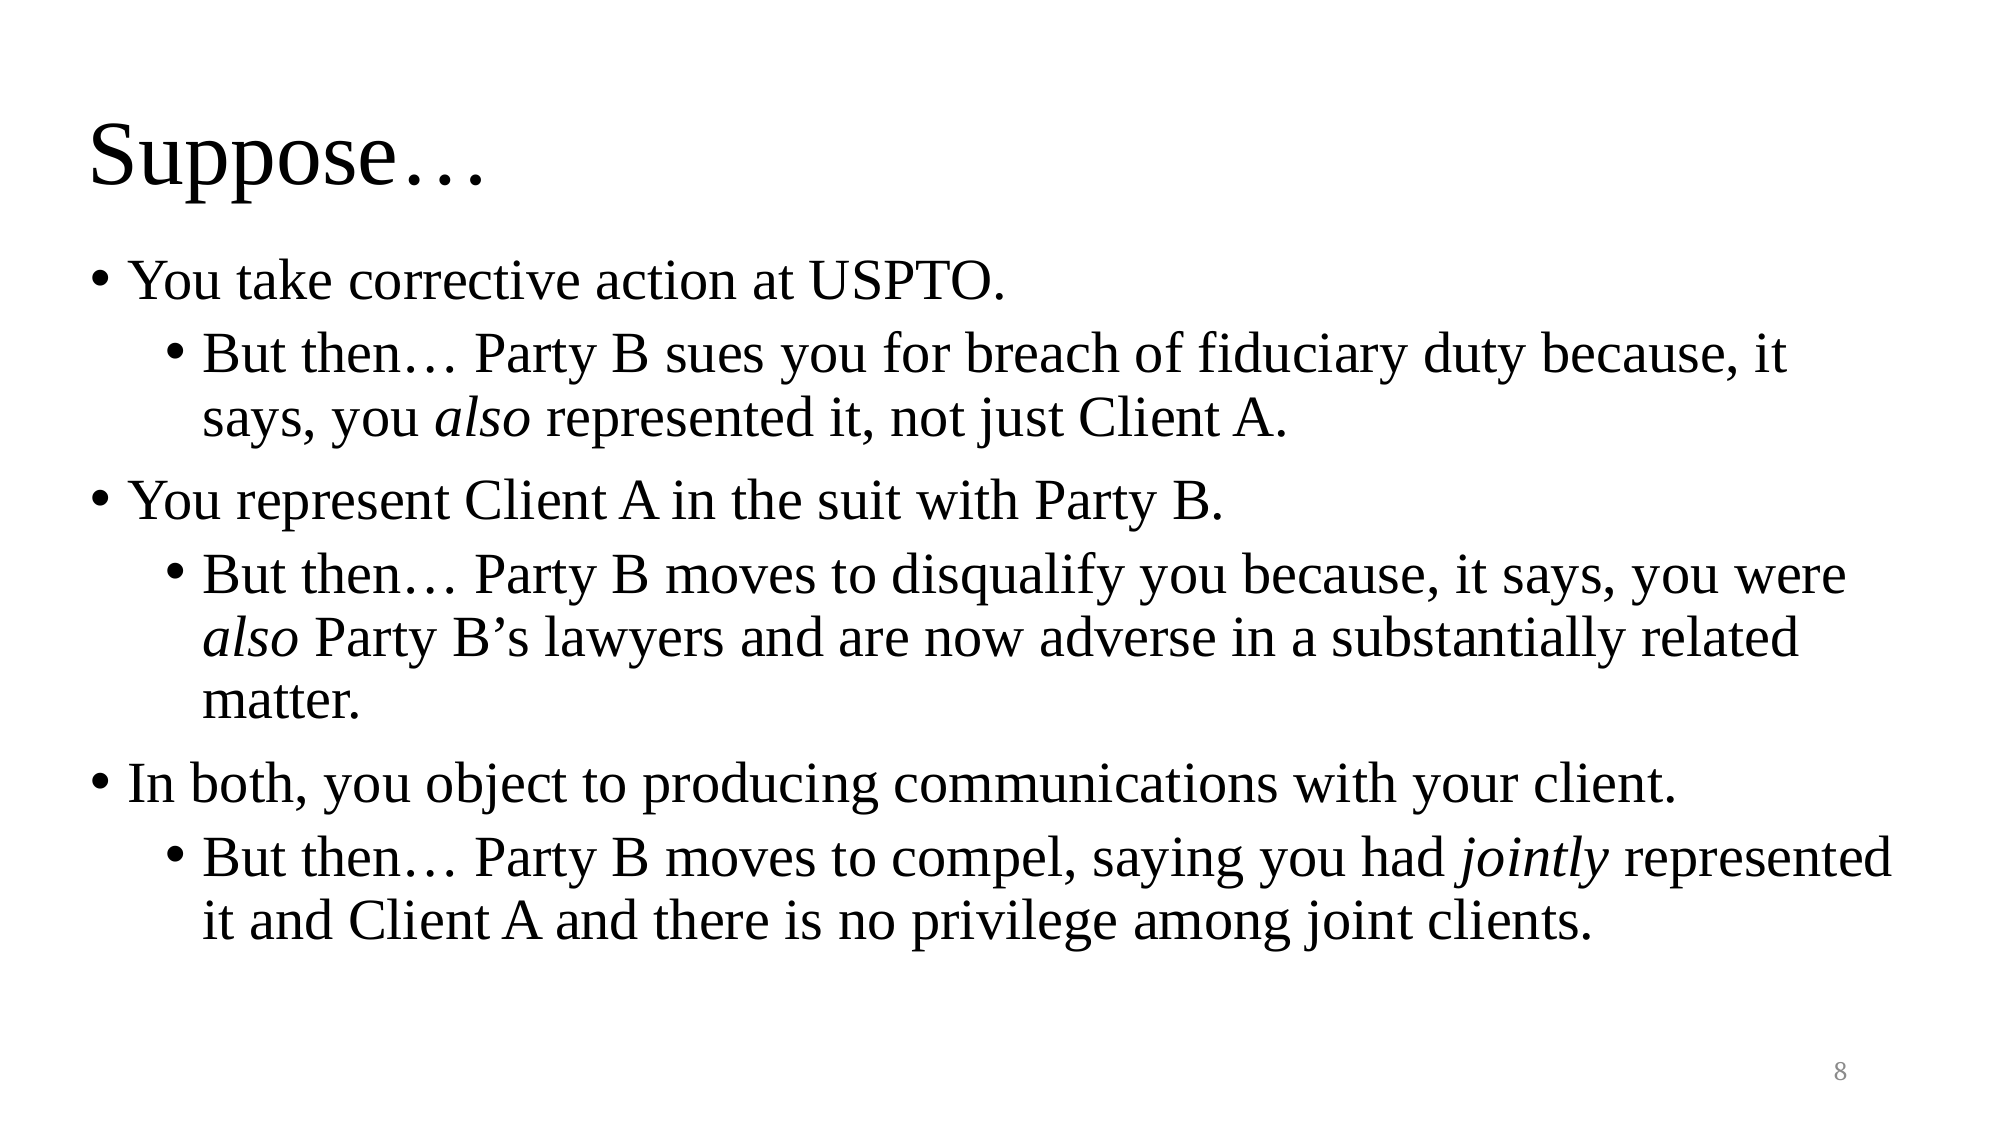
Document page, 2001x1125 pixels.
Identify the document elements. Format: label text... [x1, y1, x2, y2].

slide_number 8 [1412, 1042, 1863, 1103]
list You take corrective action at USPTO. But then… Party B sues you for breach of fiduciary duty because, it says, you also represented it, not just Client A. You represent Client A in the suit with Party B. But then… Party B moves to disqualify you because, it says, you were also Party B’s lawyers and are now adverse in a substantially related matter. In both, you object to producing communications with your client. But then… Party B moves to compel, saying you had jointly represented it and Client A and there is no privilege among joint clients. [75, 241, 1913, 1103]
title Suppose… [72, 50, 1535, 261]
